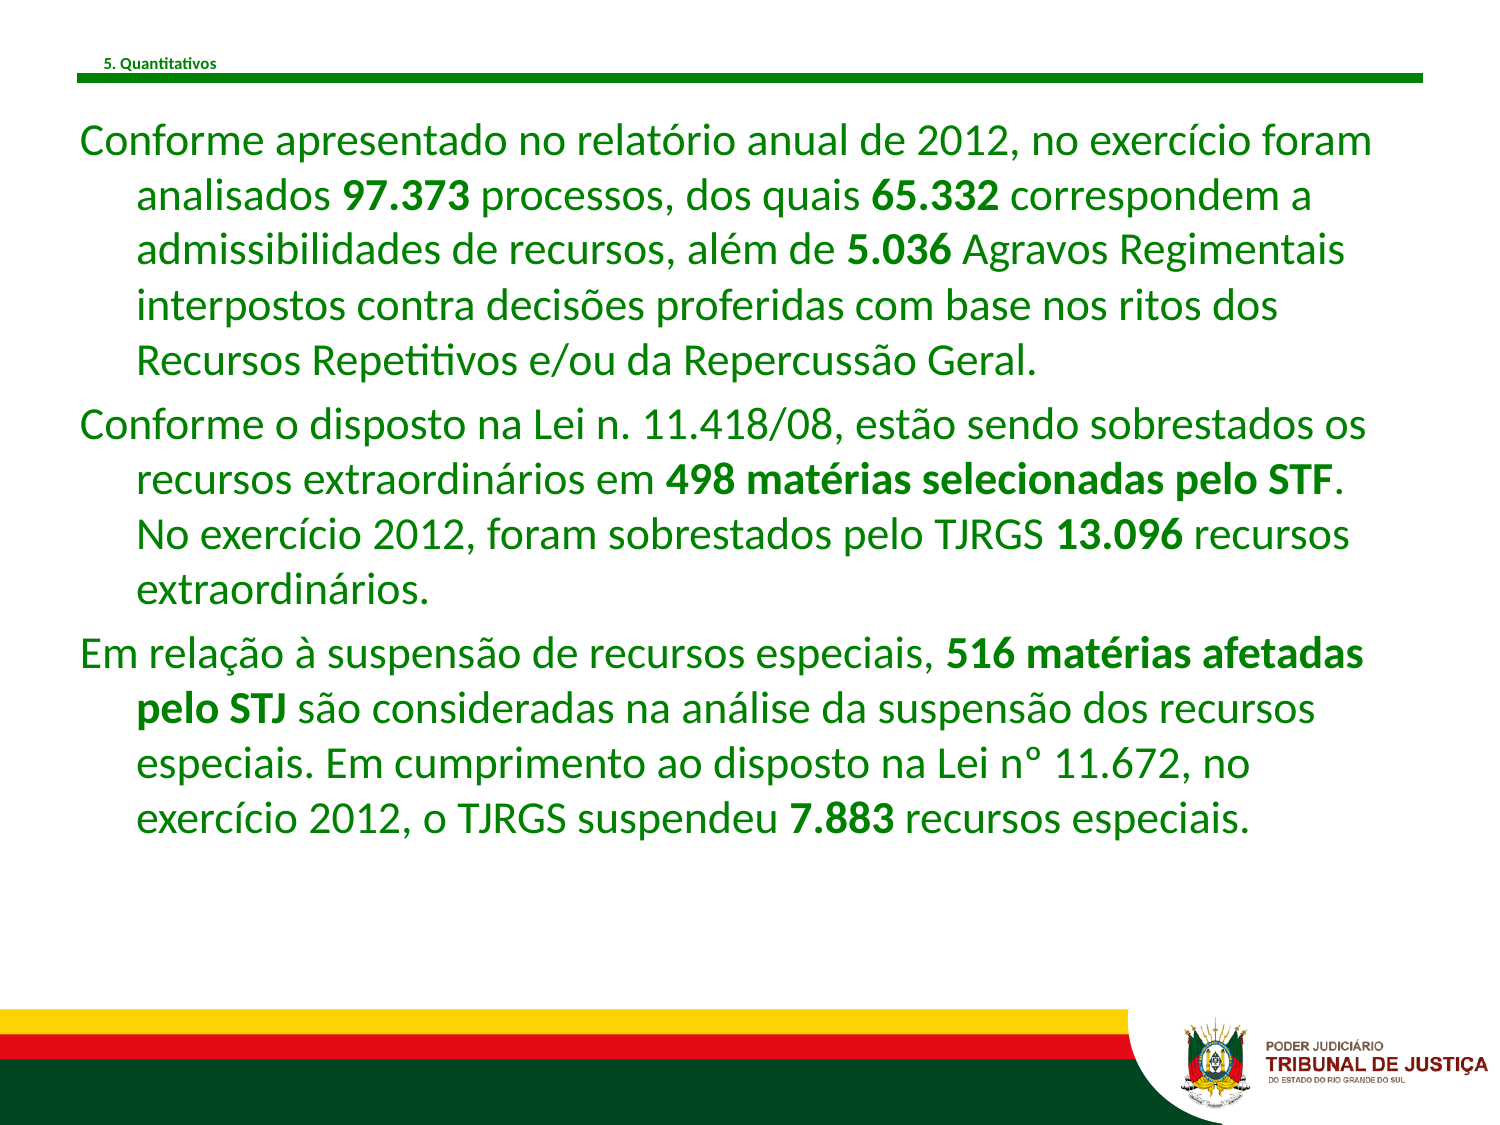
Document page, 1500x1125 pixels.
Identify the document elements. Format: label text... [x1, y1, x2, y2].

list Conforme apresentado no relatório anual de 2012, no exercício foram analisados 97.373 processos, dos quais 65.332 correspondem a admissibilidades de recursos, além de 5.036 Agravos Regimentais interpostos contra decisões proferidas com base nos ritos dos Recursos Repetitivos e/ou da Repercussão Geral. Conforme o disposto na Lei n. 11.418/08, estão sendo sobrestados os recursos extraordinários em 498 matérias selecionadas pelo STF. No exercício 2012, foram sobrestados pelo TJRGS 13.096 recursos extraordinários. Em relação à suspensão de recursos especiais, 516 matérias afetadas pelo STJ são consideradas na análise da suspensão dos recursos especiais. Em cumprimento ao disposto na Lei nº 11.672, no exercício 2012, o TJRGS suspendeu 7.883 recursos especiais. [64, 101, 1416, 899]
picture [1167, 1011, 1500, 1114]
title 5. Quantitativos [88, 44, 1439, 103]
